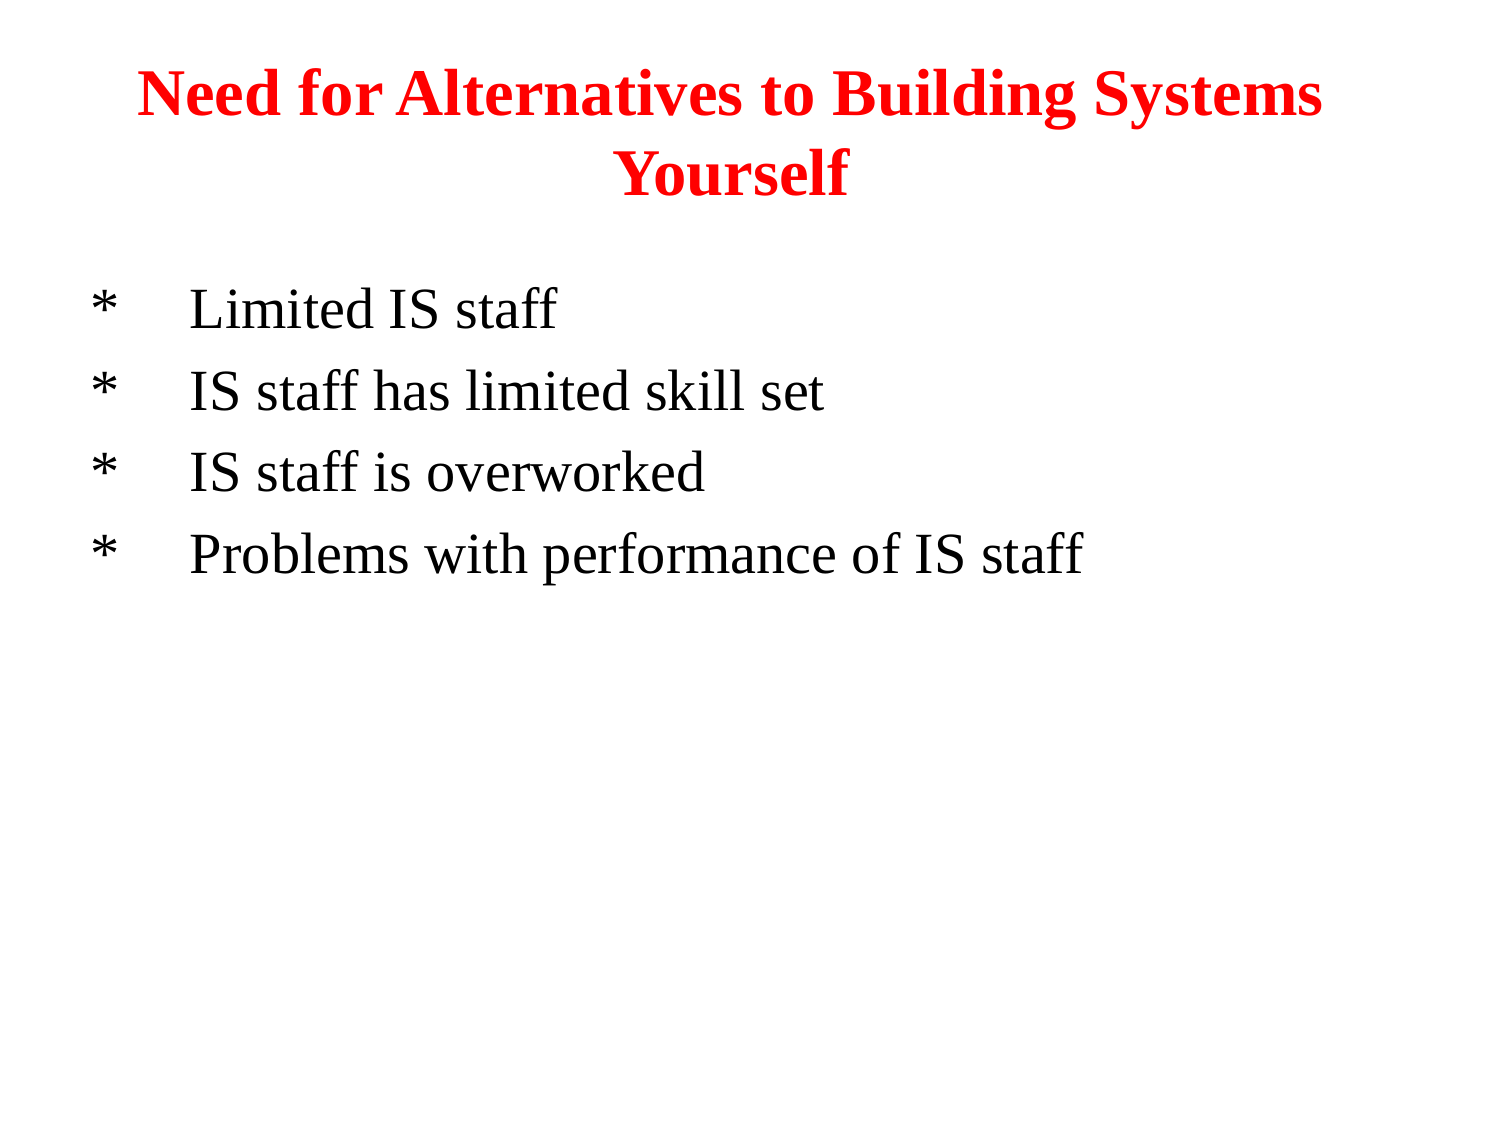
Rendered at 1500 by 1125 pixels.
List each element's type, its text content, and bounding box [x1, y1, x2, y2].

text_box Need for Alternatives to Building Systems Yourself [93, 35, 1369, 223]
list * Limited IS staff * IS staff has limited skill set * IS staff is overworked * Problems with performance of IS staff [75, 262, 1421, 957]
